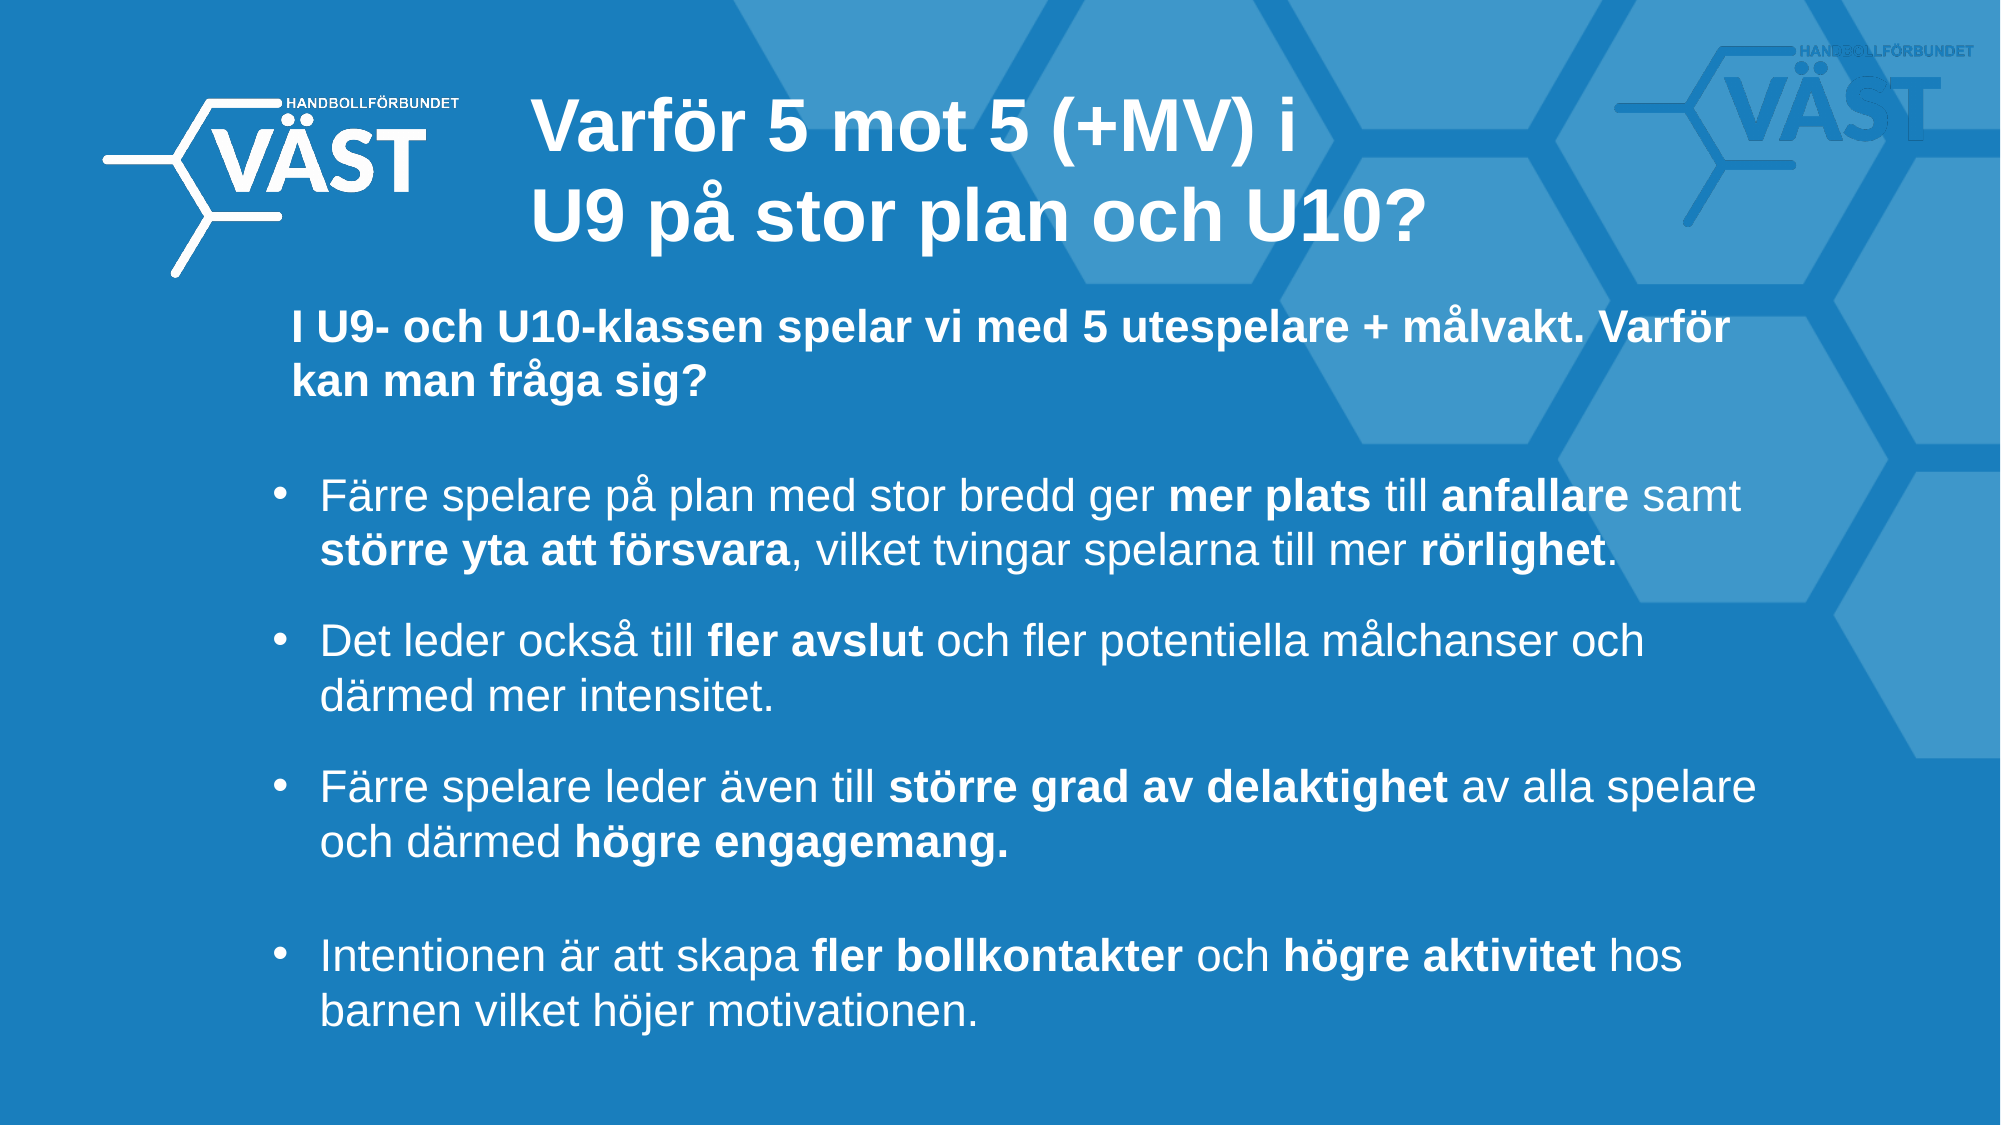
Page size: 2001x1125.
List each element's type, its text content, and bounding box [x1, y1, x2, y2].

text_box Varför 5 mot 5 (+MV) i U9 på stor plan och U10? [515, 69, 1725, 265]
text_box Det leder också till fler avslut och fler potentiella målchanser och därmed mer intensitet. [257, 603, 1775, 729]
picture [0, 0, 2001, 1125]
text_box Färre spelare på plan med stor bredd ger mer plats till anfallare samt större yta att försvara, vilket tvingar spelarna till mer rörlighet. [257, 457, 1775, 583]
text_box Färre spelare leder även till större grad av delaktighet av alla spelare och därmed högre engagemang. [257, 749, 1775, 874]
text_box I U9- och U10-klassen spelar vi med 5 utespelare + målvakt. Varför kan man fråga sig? [276, 288, 1794, 414]
text_box Intentionen är att skapa fler bollkontakter och högre aktivitet hos barnen vilket höjer motivationen. [257, 918, 1775, 1043]
